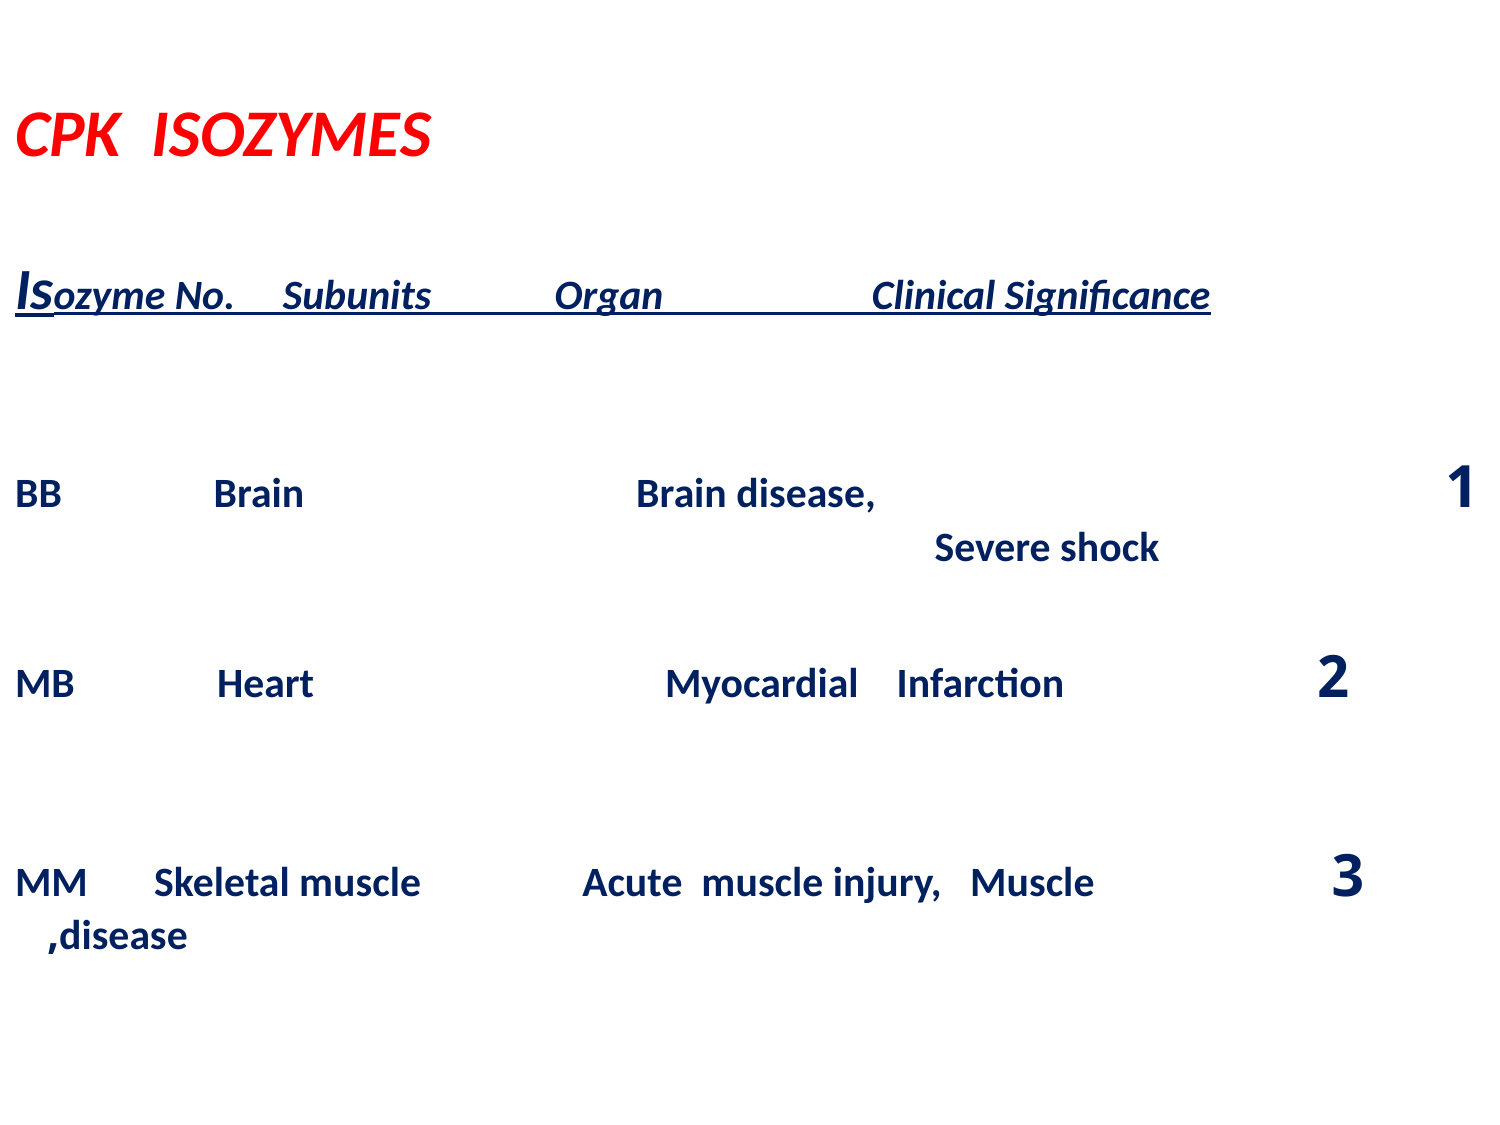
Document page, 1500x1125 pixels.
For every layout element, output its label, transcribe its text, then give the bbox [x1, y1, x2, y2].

list CPK ISOZYMES Isozyme No. Subunits Organ Clinical Significance 1 BB Brain Brain disease, Severe shock 2 MB Heart Myocardial Infarction 3 MM Skeletal muscle Acute muscle injury, Muscle disease, [0, 82, 1500, 1125]
